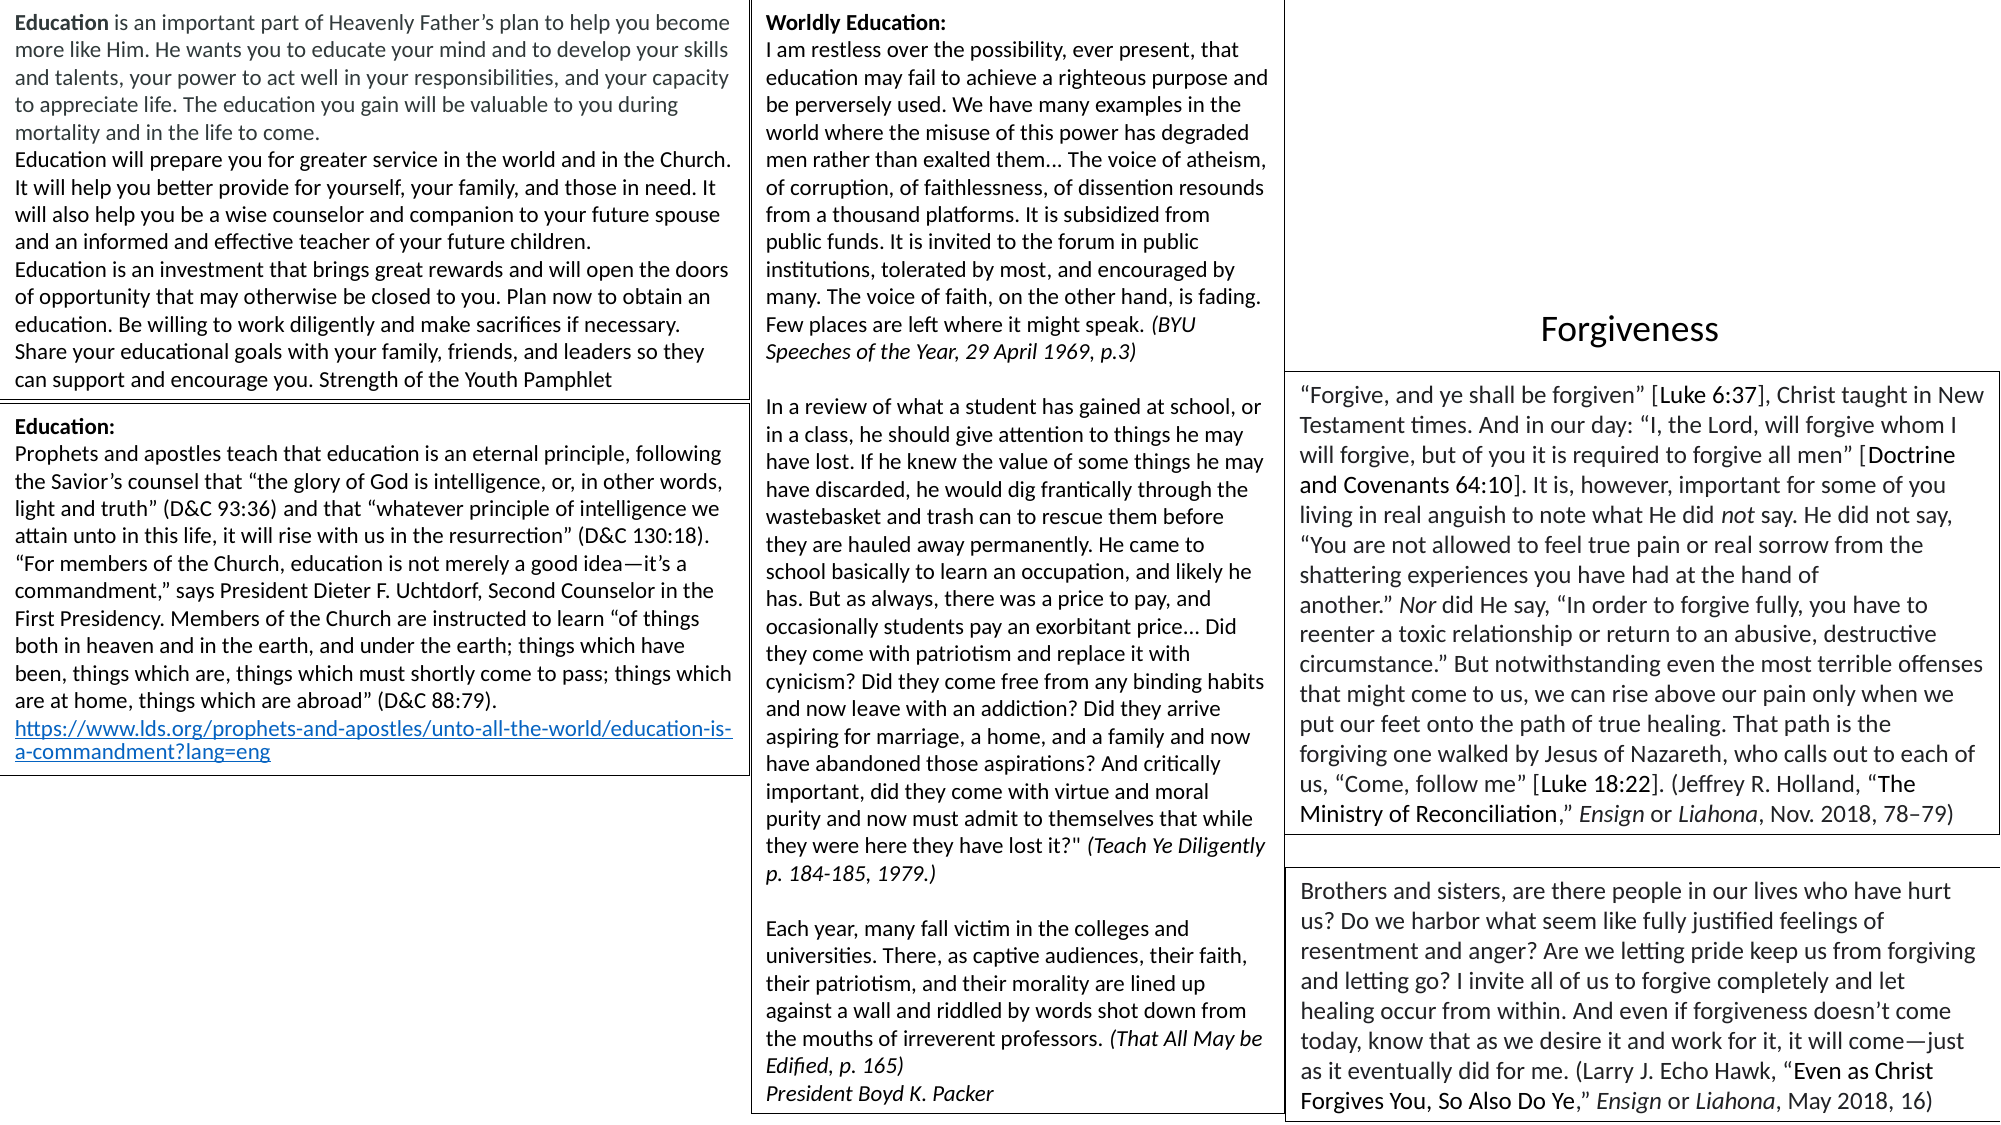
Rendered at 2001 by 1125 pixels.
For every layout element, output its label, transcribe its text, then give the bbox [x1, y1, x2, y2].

text_box Forgiveness [1526, 296, 1789, 357]
text_box Education is an important part of Heavenly Father’s plan to help you become more like Him. He wants you to educate your mind and to develop your skills and talents, your power to act well in your responsibilities, and your capacity to appreciate life. The education you gain will be valuable to you during mortality and in the life to come. Education will prepare you for greater service in the world and in the Church. It will help you better provide for yourself, your family, and those in need. It will also help you be a wise counselor and companion to your future spouse and an informed and effective teacher of your future children. Education is an investment that brings great rewards and will open the doors of opportunity that may otherwise be closed to you. Plan now to obtain an education. Be willing to work diligently and make sacrifices if necessary. Share your educational goals with your family, friends, and leaders so they can support and encourage you. Strength of the Youth Pamphlet [0, 0, 750, 400]
text_box Education: Prophets and apostles teach that education is an eternal principle, following the Savior’s counsel that “the glory of God is intelligence, or, in other words, light and truth” (D&C 93:36) and that “whatever principle of intelligence we attain unto in this life, it will rise with us in the resurrection” (D&C 130:18). “For members of the Church, education is not merely a good idea—it’s a commandment,” says President Dieter F. Uchtdorf, Second Counselor in the First Presidency. Members of the Church are instructed to learn “of things both in heaven and in the earth, and under the earth; things which have been, things which are, things which must shortly come to pass; things which are at home, things which are abroad” (D&C 88:79). https://www.lds.org/prophets-and-apostles/unto-all-the-world/education-is-a-commandment?lang=eng [0, 403, 750, 776]
text_box Worldly Education: I am restless over the possibility, ever present, that education may fail to achieve a righteous purpose and be perversely used. We have many examples in the world where the misuse of this power has degraded men rather than exalted them... The voice of atheism, of corruption, of faithlessness, of dissention resounds from a thousand platforms. It is subsidized from public funds. It is invited to the forum in public institutions, tolerated by most, and encouraged by many. The voice of faith, on the other hand, is fading. Few places are left where it might speak. (BYU Speeches of the Year, 29 April 1969, p.3) In a review of what a student has gained at school, or in a class, he should give attention to things he may have lost. If he knew the value of some things he may have discarded, he would dig frantically through the wastebasket and trash can to rescue them before they are hauled away permanently. He came to school basically to learn an occupation, and likely he has. But as always, there was a price to pay, and occasionally students pay an exorbitant price... Did they come with patriotism and replace it with cynicism? Did they come free from any binding habits and now leave with an addiction? Did they arrive aspiring for marriage, a home, and a family and now have abandoned those aspirations? And critically important, did they come with virtue and moral purity and now must admit to themselves that while they were here they have lost it?" (Teach Ye Diligently p. 184-185, 1979.) Each year, many fall victim in the colleges and universities. There, as captive audiences, their faith, their patriotism, and their morality are lined up against a wall and riddled by words shot down from the mouths of irreverent professors. (That All May be Edified, p. 165) President Boyd K. Packer [751, 0, 1285, 1114]
text_box Brothers and sisters, are there people in our lives who have hurt us? Do we harbor what seem like fully justified feelings of resentment and anger? Are we letting pride keep us from forgiving and letting go? I invite all of us to forgive completely and let healing occur from within. And even if forgiveness doesn’t come today, know that as we desire it and work for it, it will come—just as it eventually did for me. (Larry J. Echo Hawk, “Even as Christ Forgives You, So Also Do Ye,” Ensign or Liahona, May 2018, 16) [1285, 867, 2000, 1122]
text_box “Forgive, and ye shall be forgiven” [Luke 6:37], Christ taught in New Testament times. And in our day: “I, the Lord, will forgive whom I will forgive, but of you it is required to forgive all men” [Doctrine and Covenants 64:10]. It is, however, important for some of you living in real anguish to note what He did not say. He did not say, “You are not allowed to feel true pain or real sorrow from the shattering experiences you have had at the hand of another.” Nor did He say, “In order to forgive fully, you have to reenter a toxic relationship or return to an abusive, destructive circumstance.” But notwithstanding even the most terrible offenses that might come to us, we can rise above our pain only when we put our feet onto the path of true healing. That path is the forgiving one walked by Jesus of Nazareth, who calls out to each of us, “Come, follow me” [Luke 18:22]. (Jeffrey R. Holland, “The Ministry of Reconciliation,” Ensign or Liahona, Nov. 2018, 78–79) [1284, 371, 2000, 835]
